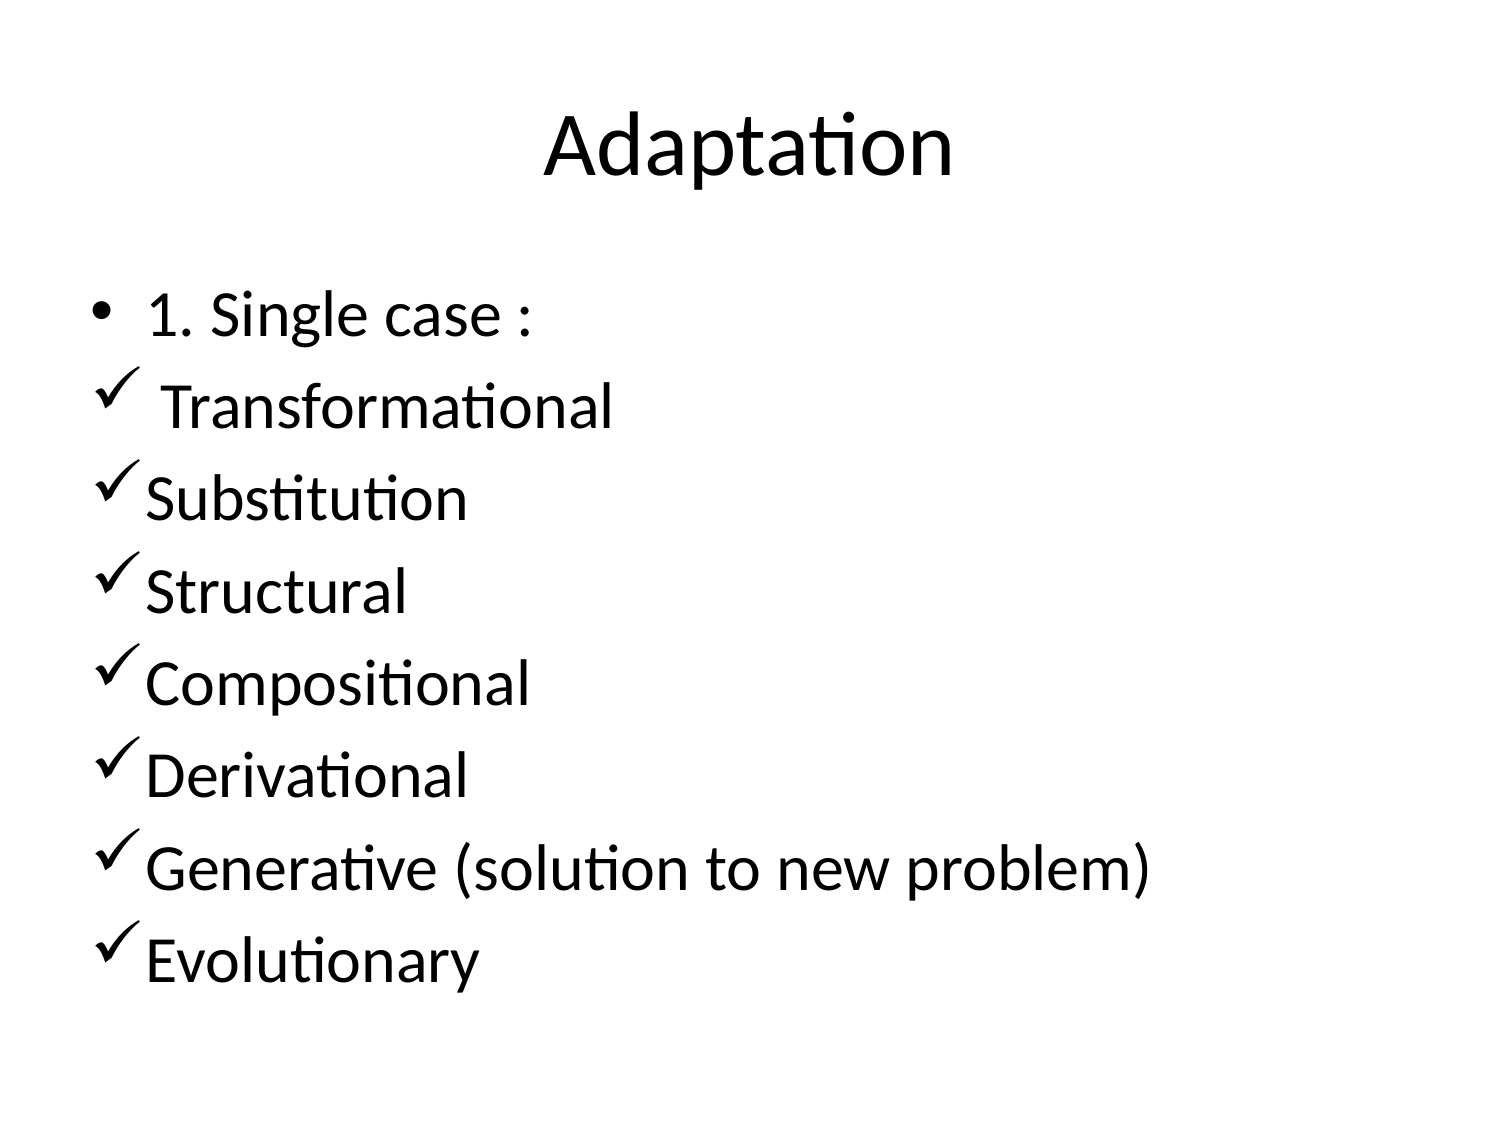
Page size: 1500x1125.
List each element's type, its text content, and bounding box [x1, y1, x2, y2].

list 1. Single case : Transformational Substitution Structural Compositional Derivational Generative (solution to new problem) Evolutionary [75, 262, 1425, 1005]
title Adaptation [75, 45, 1425, 233]
